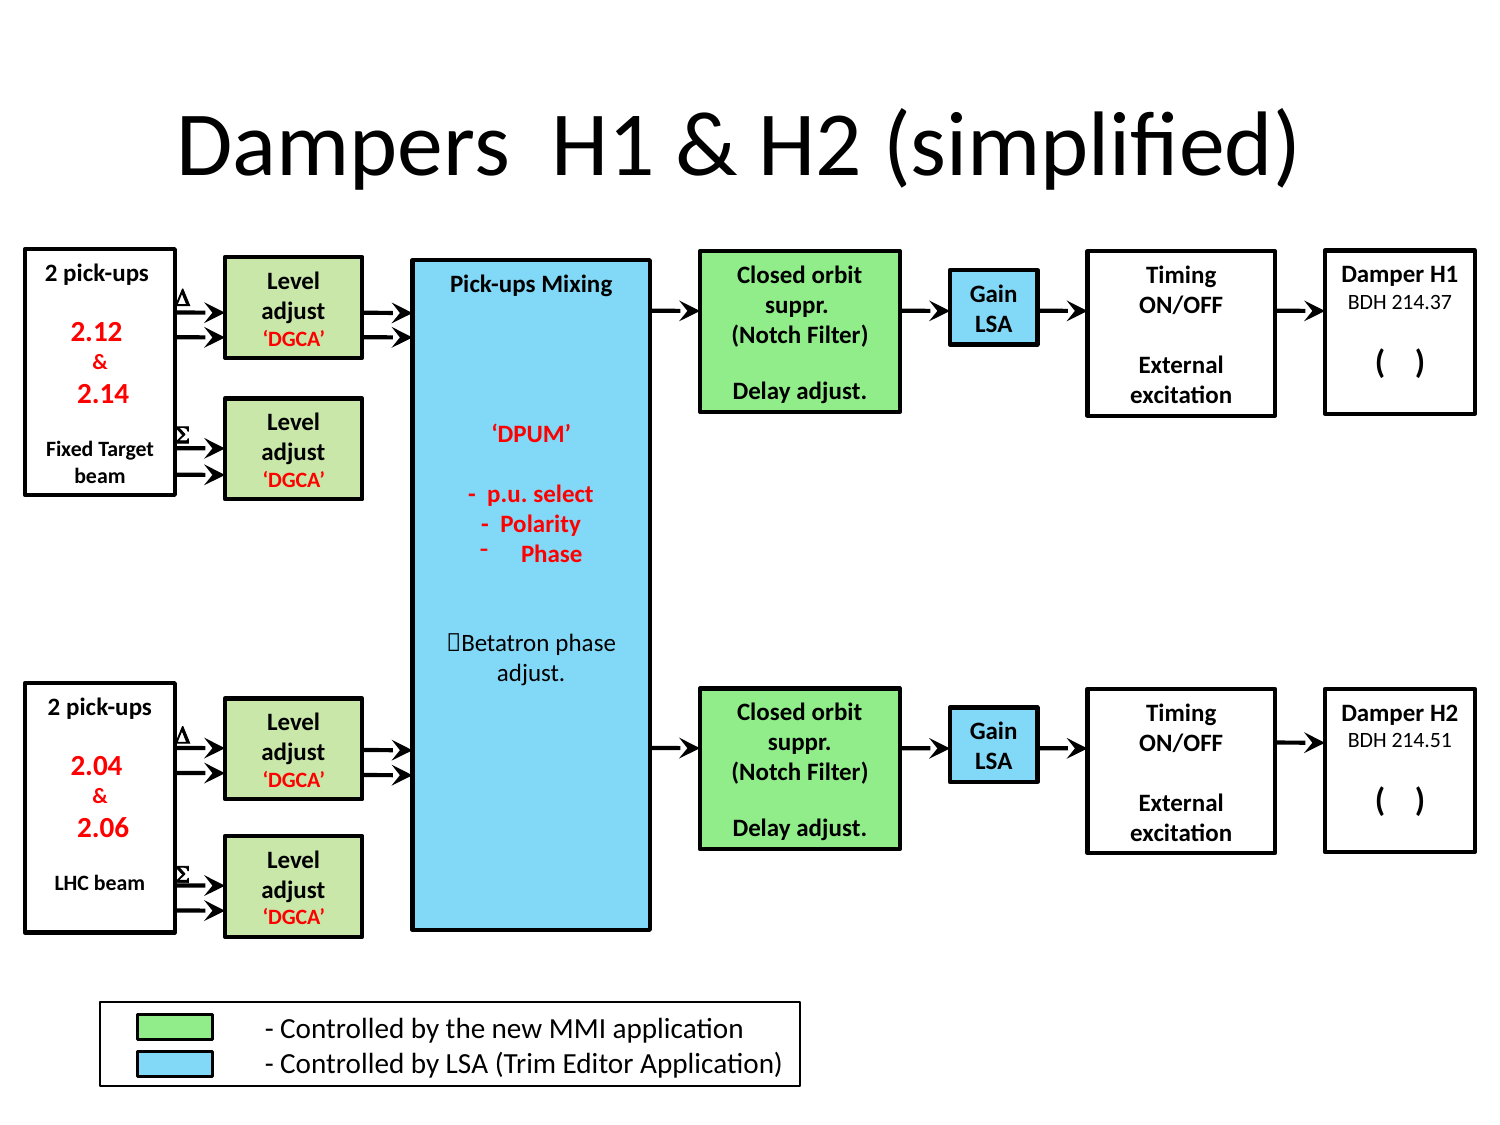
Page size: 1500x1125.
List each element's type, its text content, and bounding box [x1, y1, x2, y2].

text_box Level adjust ‘DGCA’ [223, 396, 364, 501]
text_box Level adjust ‘DGCA’ [223, 696, 364, 801]
text_box Gain LSA [948, 268, 1040, 347]
text_box D [174, 273, 188, 310]
title Dampers H1 & H2 (simplified) [74, 44, 1426, 233]
text_box Level adjust ‘DGCA’ [223, 834, 364, 939]
text_box Closed orbit suppr. (Notch Filter) Delay adjust. [698, 686, 902, 851]
text_box S [174, 850, 188, 883]
text_box [135, 1050, 214, 1079]
text_box Level adjust ‘DGCA’ [223, 255, 364, 360]
text_box Timing ON/OFF External excitation [1085, 687, 1277, 855]
text_box - Controlled by the new MMI application - Controlled by LSA (Trim Editor Application) [99, 1001, 800, 1087]
text_box Pick-ups Mixing ‘DPUM’ - p.u. select - Polarity Phase Betatron phase adjust. [410, 258, 652, 932]
text_box D [174, 710, 188, 747]
text_box Gain LSA [948, 705, 1040, 784]
text_box Closed orbit suppr. (Notch Filter) Delay adjust. [698, 249, 902, 414]
text_box 2 pick-ups 2.12 & 2.14 Fixed Target beam [23, 247, 177, 497]
text_box Damper H1 BDH 214.37 ( ) [1323, 248, 1477, 416]
text_box 2 pick-ups 2.04 & 2.06 LHC beam [23, 681, 177, 935]
text_box Damper H2 BDH 214.51 ( ) [1323, 687, 1477, 854]
text_box Timing ON/OFF External excitation [1085, 249, 1277, 418]
text_box S [174, 410, 188, 447]
text_box [135, 1012, 214, 1041]
